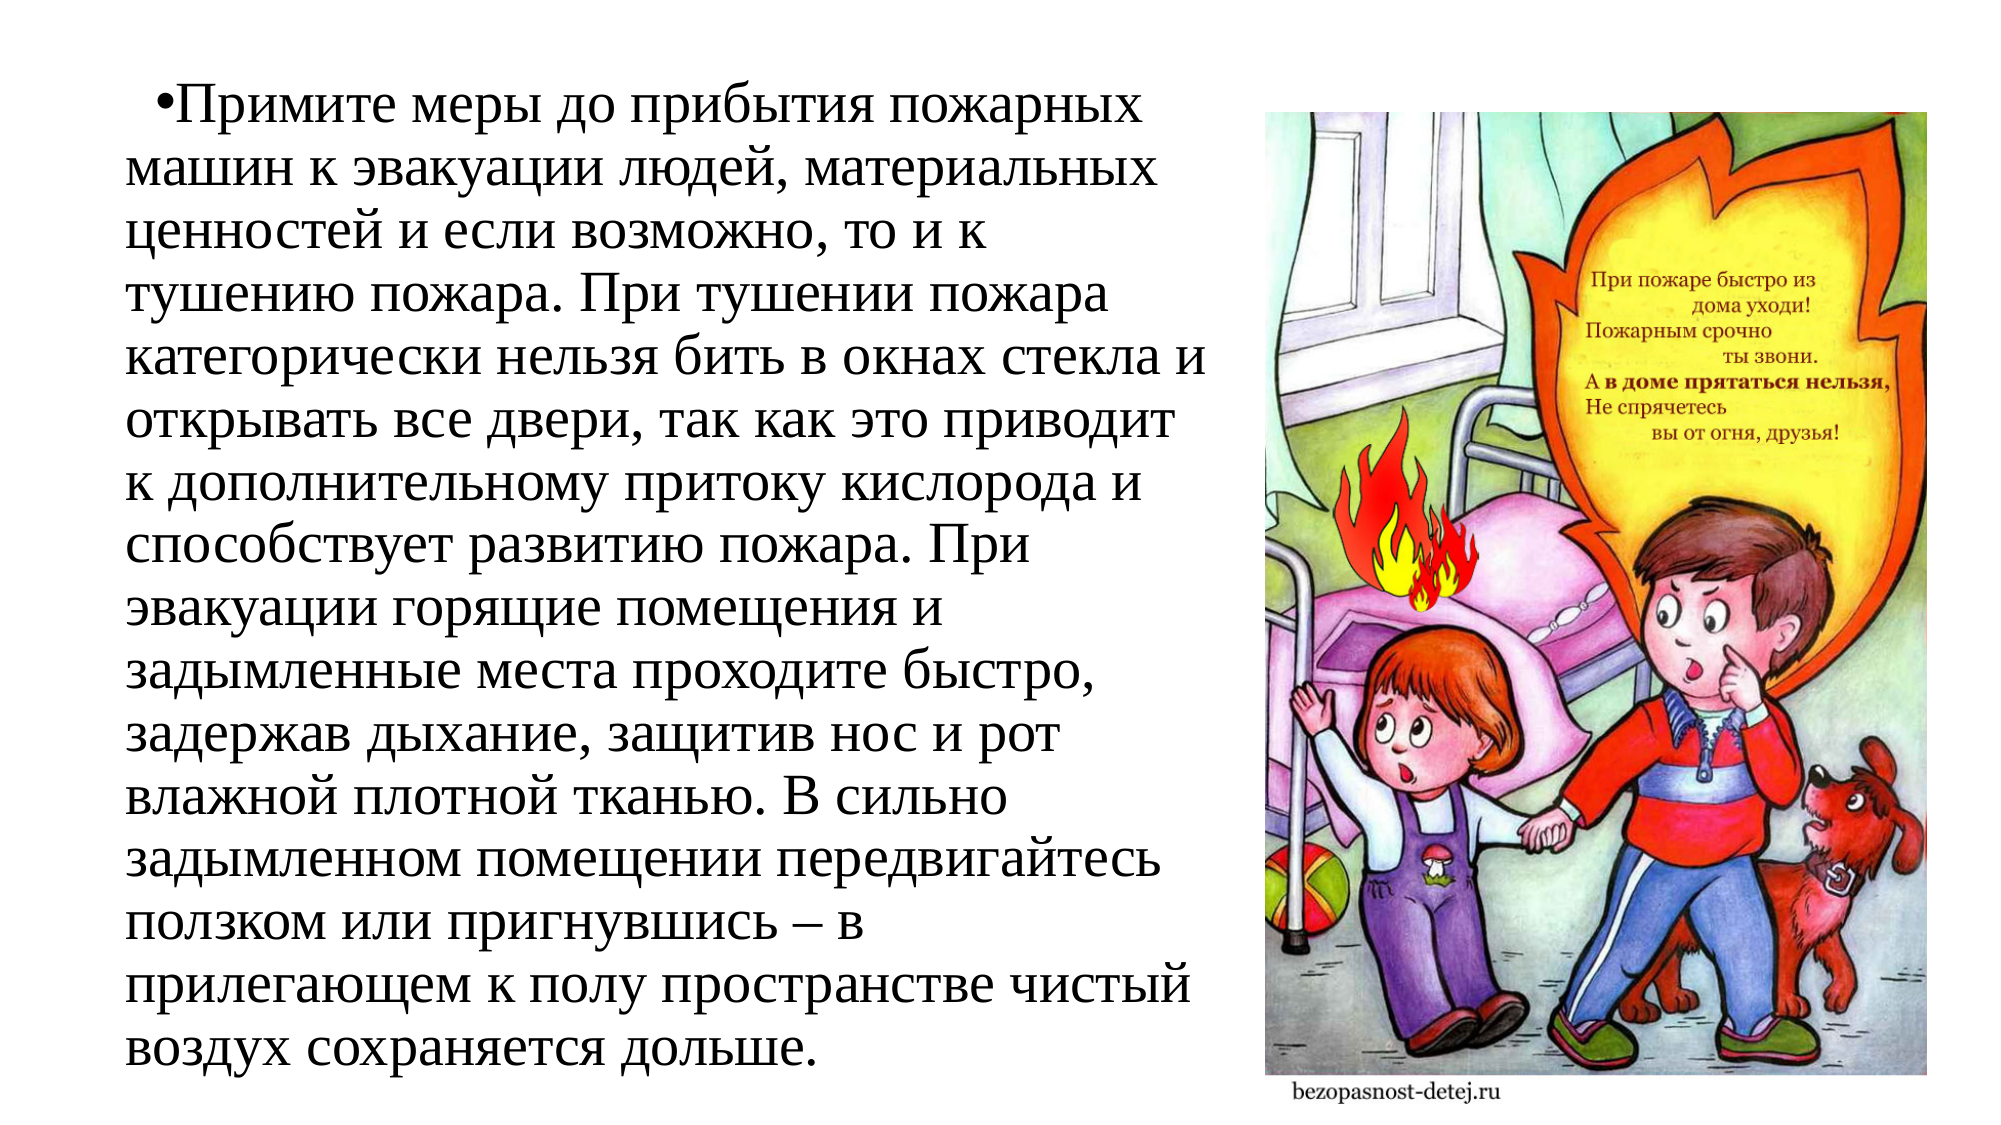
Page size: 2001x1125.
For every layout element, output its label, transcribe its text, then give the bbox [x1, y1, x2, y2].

picture [1265, 112, 1927, 1106]
list Примите меры до прибытия пожарных машин к эвакуации людей, материальных ценностей и если возможно, то и к тушению пожара. При тушении пожара категорически нельзя бить в окнах стекла и открывать все двери, так как это приводит к дополнительному притоку кислорода и способствует развитию пожара. При эвакуации горящие помещения и задымленные места проходите быстро, задержав дыхание, защитив нос и рот влажной плотной тканью. В сильно задымленном помещении передвигайтесь ползком или пригнувшись – в прилегающем к полу пространстве чистый воздух сохраняется дольше. [73, 65, 1228, 1093]
